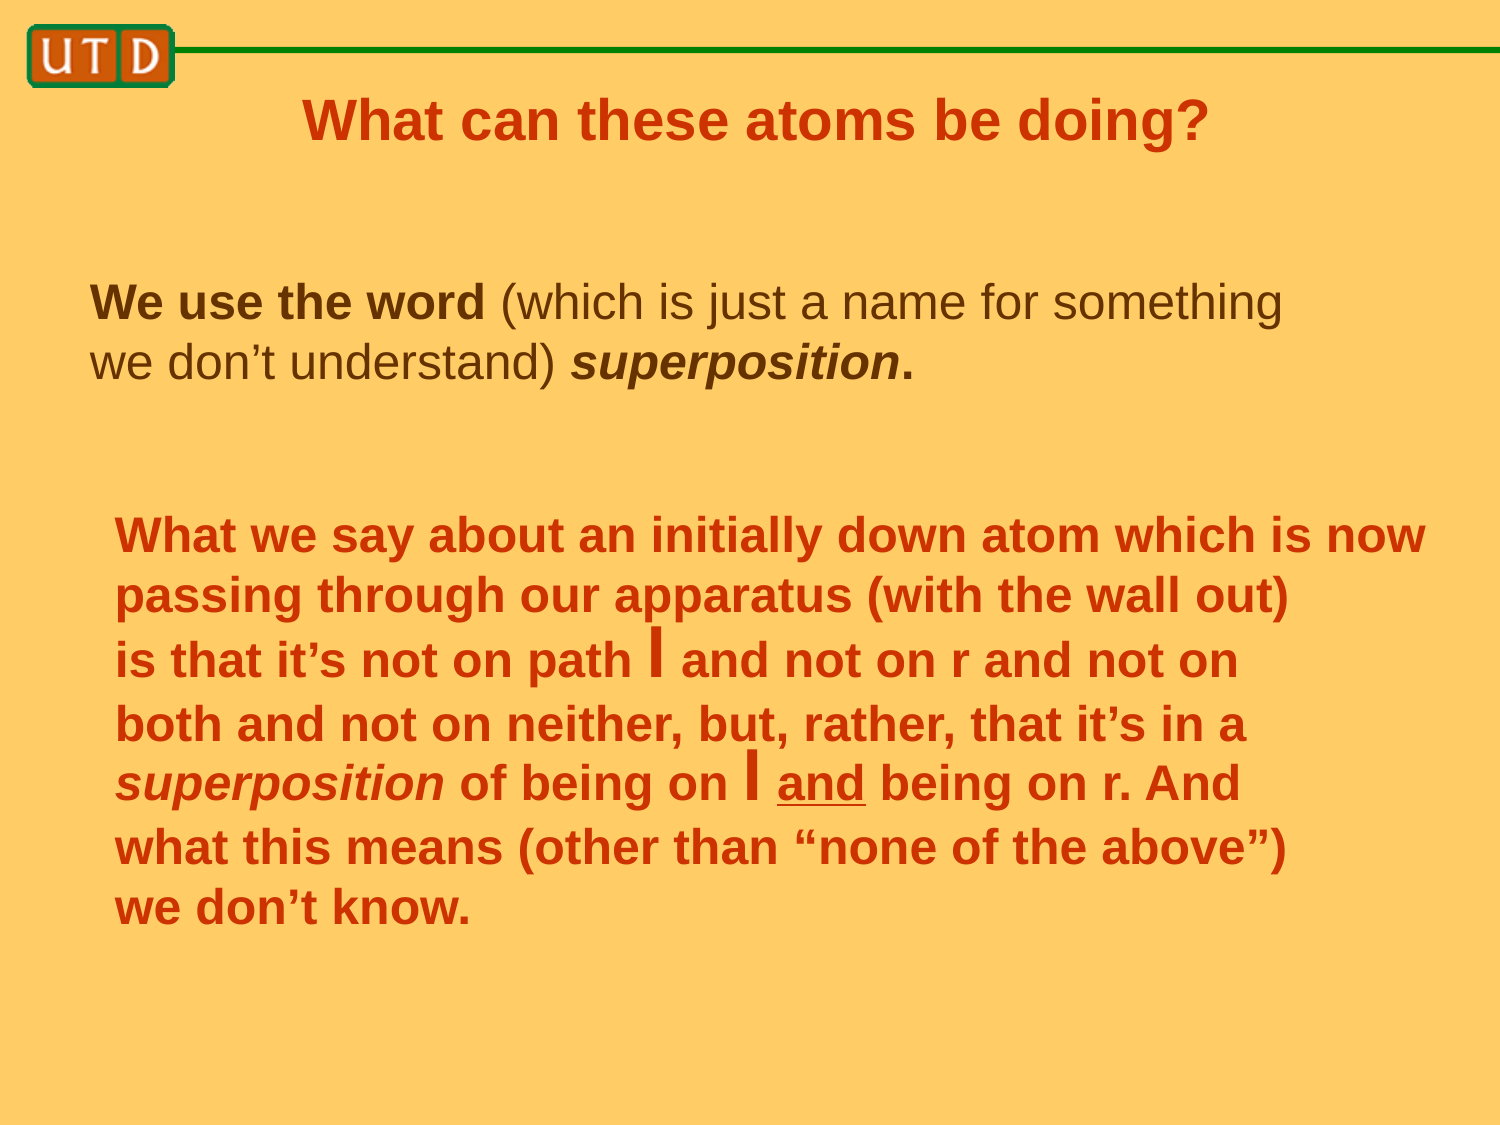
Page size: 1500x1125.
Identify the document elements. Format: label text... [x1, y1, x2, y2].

text_box is that it’s not on path l and not on r and not on both and not on neither, but, rather, that it’s in a [99, 603, 1338, 726]
text_box We use the word (which is just a name for something we don’t understand) superposition. [74, 262, 1350, 398]
text_box What we say about an initially down atom which is now passing through our apparatus (with the wall out) [99, 494, 1450, 630]
text_box superposition of being on l and being on r. And what this means (other than “none of the above”) we don’t know. [99, 726, 1338, 942]
picture [26, 24, 175, 88]
text_box What can these atoms be doing? [287, 74, 1400, 159]
